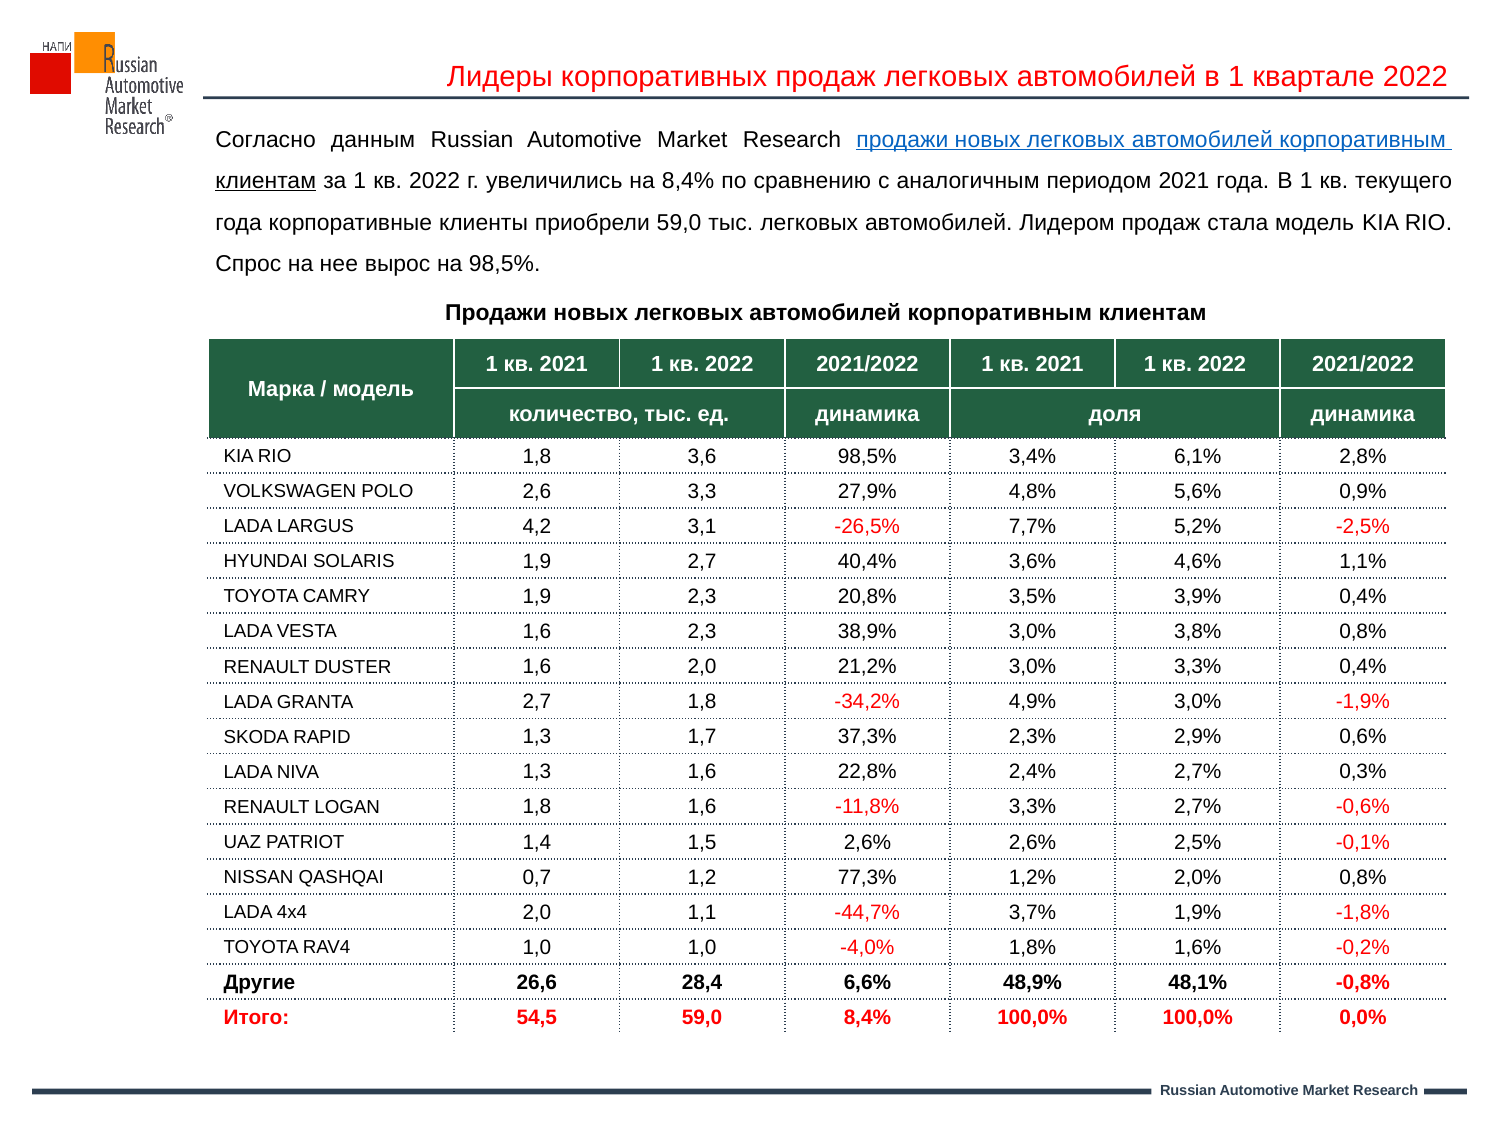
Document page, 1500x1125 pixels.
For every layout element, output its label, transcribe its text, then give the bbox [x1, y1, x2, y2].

table_cell 1,8% [950, 929, 1115, 964]
table_cell 2,5% [1115, 824, 1280, 859]
table_cell 1,2% [950, 859, 1115, 894]
table_cell 54,5 [454, 999, 619, 1033]
table_cell 3,1 [619, 508, 785, 543]
table_cell RENAULT LOGAN [209, 789, 454, 824]
table_cell -1,9% [1280, 683, 1445, 718]
table_cell 77,3% [785, 859, 950, 894]
table_cell 1,9 [454, 578, 619, 613]
table_cell -0,1% [1280, 824, 1445, 859]
table_cell 38,9% [785, 613, 950, 648]
table_cell 2,8% [1280, 438, 1445, 473]
table_cell -26,5% [785, 508, 950, 543]
table_cell 3,8% [1115, 613, 1280, 648]
table_cell 0,3% [1280, 753, 1445, 789]
table_cell 40,4% [785, 543, 950, 578]
table_cell LADA LARGUS [209, 508, 454, 543]
text_box Согласно данным Russian Automotive Market Research продажи новых легковых автомобилей корпоративным клиентам за 1 кв. 2022 г. увеличились на 8,4% по сравнению с аналогичным периодом 2021 года. В 1 кв. текущего года корпоративные клиенты приобрели 59,0 тыс. легковых автомобилей. Лидером продаж стала модель KIA RIO. Спрос на нее вырос на 98,5%. [200, 103, 1467, 284]
table_cell 37,3% [785, 718, 950, 753]
table_cell 28,4 [619, 964, 785, 999]
table_cell динамика [1281, 389, 1445, 438]
table_cell 0,8% [1280, 613, 1445, 648]
table_cell 2,0 [454, 894, 619, 929]
table_cell 1,3 [454, 718, 619, 753]
table_cell 4,9% [950, 683, 1115, 718]
table_cell 59,0 [619, 999, 785, 1033]
table_cell TOYOTA RAV4 [209, 929, 454, 964]
table_cell -34,2% [785, 683, 950, 718]
table_cell 2,9% [1115, 718, 1280, 753]
table_cell 48,9% [950, 964, 1115, 999]
table_cell SKODA RAPID [209, 718, 454, 753]
table_cell 1,9% [1115, 894, 1280, 929]
table_header 1 кв. 2022 [620, 339, 784, 387]
text_box [221, 25, 1450, 96]
table_cell 2,7% [1115, 789, 1280, 824]
table_cell 1,0 [454, 929, 619, 964]
table_cell 4,8% [950, 473, 1115, 508]
table_cell 2,6% [950, 824, 1115, 859]
table_cell 2,6 [454, 473, 619, 508]
table_cell 3,5% [950, 578, 1115, 613]
table_cell 0,8% [1280, 859, 1445, 894]
table_cell 3,3% [1115, 648, 1280, 683]
table_cell 3,6% [950, 543, 1115, 578]
table_cell 1,4 [454, 824, 619, 859]
table_cell 1,8 [454, 789, 619, 824]
table_cell 3,0% [1115, 683, 1280, 718]
table_cell 4,6% [1115, 543, 1280, 578]
table_cell LADA 4x4 [209, 894, 454, 929]
text_box Лидеры корпоративных продаж легковых автомобилей в 1 квартале 2022 [306, 50, 1464, 100]
text_box Продажи новых легковых автомобилей корпоративным клиентам [208, 290, 1444, 333]
table_cell KIA RIO [209, 438, 454, 473]
table_cell 1,6 [454, 613, 619, 648]
table_cell 3,3 [619, 473, 785, 508]
table_cell 1,0 [619, 929, 785, 964]
table_cell -2,5% [1280, 508, 1445, 543]
table_cell динамика [786, 389, 949, 438]
table_cell 0,4% [1280, 648, 1445, 683]
table_header 2021/2022 [786, 339, 949, 387]
table_cell 0,4% [1280, 578, 1445, 613]
table_header 1 кв. 2021 [951, 339, 1114, 387]
table_cell 3,4% [950, 438, 1115, 473]
table_cell 2,6% [785, 824, 950, 859]
table_cell 6,1% [1115, 438, 1280, 473]
table_cell 1,8 [454, 438, 619, 473]
table_cell 4,2 [454, 508, 619, 543]
table_cell Другие [209, 964, 454, 999]
table_cell 2,3% [950, 718, 1115, 753]
table_cell 1,6 [619, 753, 785, 789]
table_cell 98,5% [785, 438, 950, 473]
table_cell 6,6% [785, 964, 950, 999]
table_cell NISSAN QASHQAI [209, 859, 454, 894]
table_cell RENAULT DUSTER [209, 648, 454, 683]
table_cell 3,0% [950, 648, 1115, 683]
table_cell -4,0% [785, 929, 950, 964]
table_cell 1,2 [619, 859, 785, 894]
table_cell 1,9 [454, 543, 619, 578]
table_cell 27,9% [785, 473, 950, 508]
table_cell 3,6 [619, 438, 785, 473]
table_cell 1,6 [454, 648, 619, 683]
table_cell 100,0% [1115, 999, 1280, 1033]
table_cell 2,0 [619, 648, 785, 683]
table_header 2021/2022 [1281, 339, 1445, 387]
table_cell 2,0% [1115, 859, 1280, 894]
table_cell 5,6% [1115, 473, 1280, 508]
table_cell VOLKSWAGEN POLO [209, 473, 454, 508]
table_header 1 кв. 2021 [455, 339, 619, 387]
table_cell -44,7% [785, 894, 950, 929]
table_cell 3,0% [950, 613, 1115, 648]
table_cell TOYOTA CAMRY [209, 578, 454, 613]
table_cell 22,8% [785, 753, 950, 789]
table_cell 2,4% [950, 753, 1115, 789]
table_cell 26,6 [454, 964, 619, 999]
table_cell 2,3 [619, 613, 785, 648]
table_cell 1,1% [1280, 543, 1445, 578]
table_cell количество, тыс. ед. [455, 389, 784, 438]
table_cell LADA VESTA [209, 613, 454, 648]
table_cell 3,3% [950, 789, 1115, 824]
table_header 1 кв. 2022 [1116, 339, 1279, 387]
table_cell 2,7 [454, 683, 619, 718]
table_cell 1,7 [619, 718, 785, 753]
table_cell доля [951, 389, 1279, 438]
table_cell 1,6 [619, 789, 785, 824]
table_cell 7,7% [950, 508, 1115, 543]
picture [30, 32, 183, 134]
table_cell 1,8 [619, 683, 785, 718]
table_header Марка / модель [209, 339, 453, 438]
table_cell 1,3 [454, 753, 619, 789]
table_cell 20,8% [785, 578, 950, 613]
table_cell -0,6% [1280, 789, 1445, 824]
table_cell 3,9% [1115, 578, 1280, 613]
table_cell 1,6% [1115, 929, 1280, 964]
table_cell 0,7 [454, 859, 619, 894]
table_cell HYUNDAI SOLARIS [209, 543, 454, 578]
table_cell 0,6% [1280, 718, 1445, 753]
table_cell 1,1 [619, 894, 785, 929]
table_cell -11,8% [785, 789, 950, 824]
table_cell -1,8% [1280, 894, 1445, 929]
table_cell 0,0% [1280, 999, 1445, 1033]
table_cell 21,2% [785, 648, 950, 683]
table_cell LADA GRANTA [209, 683, 454, 718]
table_cell LADA NIVA [209, 753, 454, 789]
table_cell -0,2% [1280, 929, 1445, 964]
table_cell 0,9% [1280, 473, 1445, 508]
table_cell -0,8% [1280, 964, 1445, 999]
table_cell Итого: [209, 999, 454, 1033]
table_cell 2,7% [1115, 753, 1280, 789]
table_cell 100,0% [950, 999, 1115, 1033]
table_cell UAZ PATRIOT [209, 824, 454, 859]
table_cell 3,7% [950, 894, 1115, 929]
table_cell 2,3 [619, 578, 785, 613]
table_cell 2,7 [619, 543, 785, 578]
table_cell 1,5 [619, 824, 785, 859]
table_cell 5,2% [1115, 508, 1280, 543]
table_cell 48,1% [1115, 964, 1280, 999]
table_cell 8,4% [785, 999, 950, 1033]
